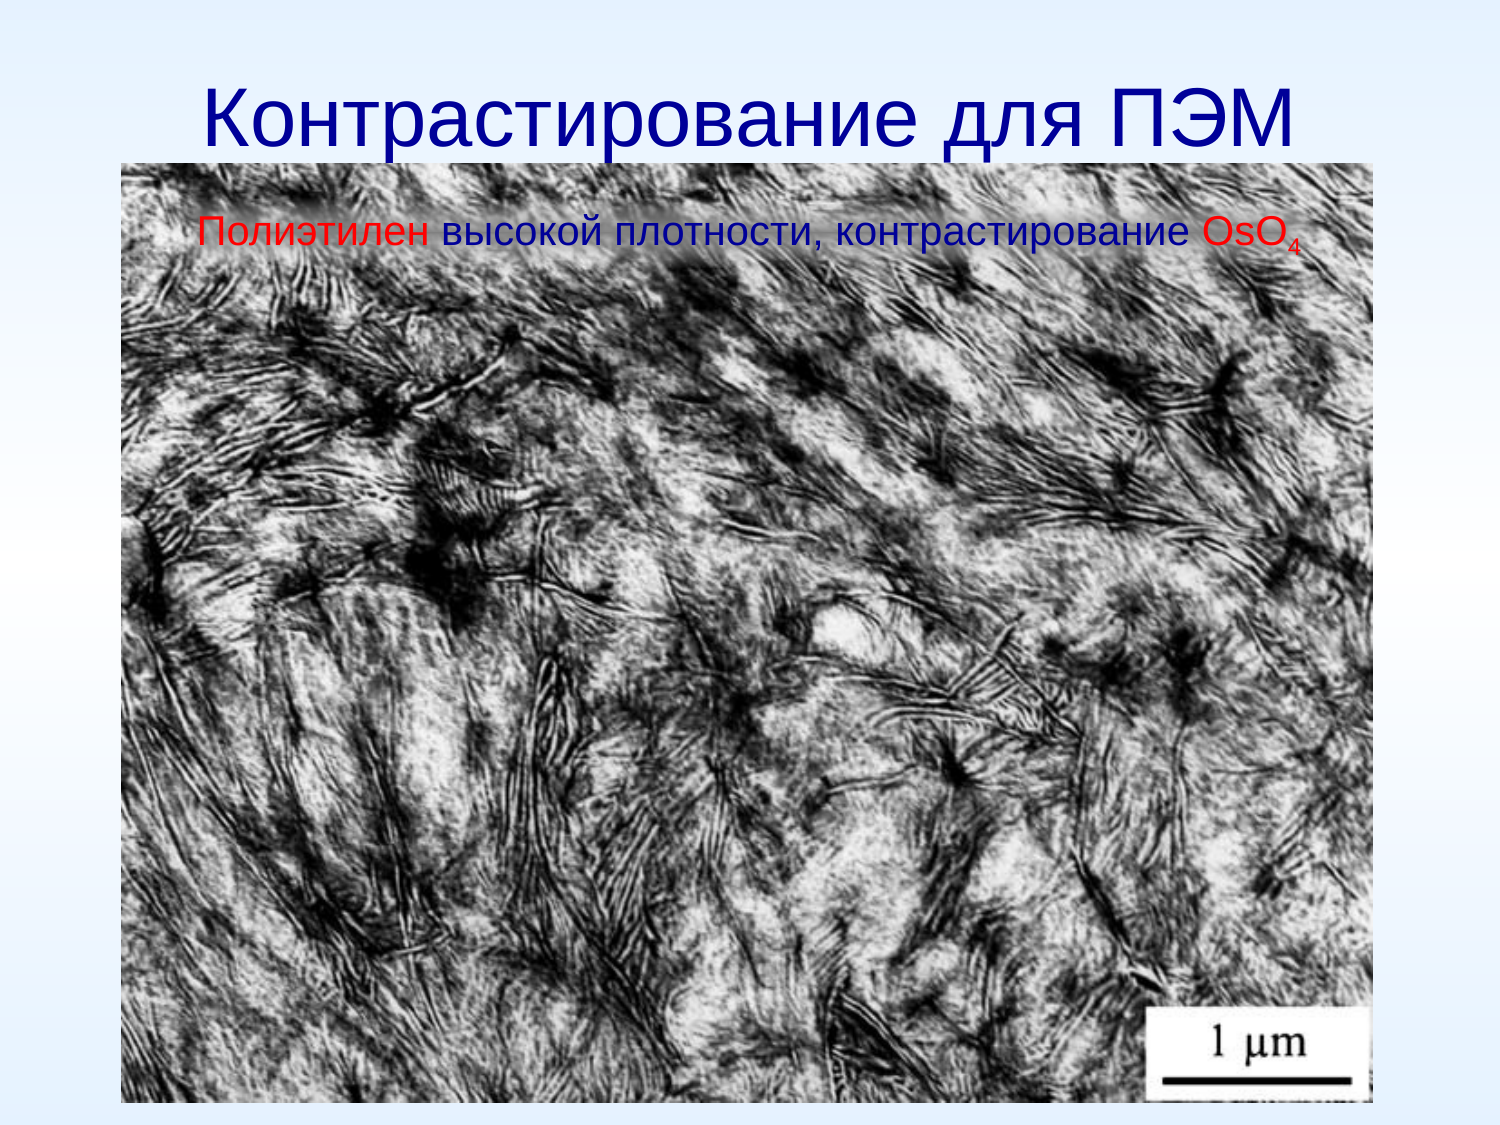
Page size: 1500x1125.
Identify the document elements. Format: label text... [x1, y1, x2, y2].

picture [121, 162, 1374, 1104]
title Контрастирование для ПЭМ [112, 19, 1388, 207]
